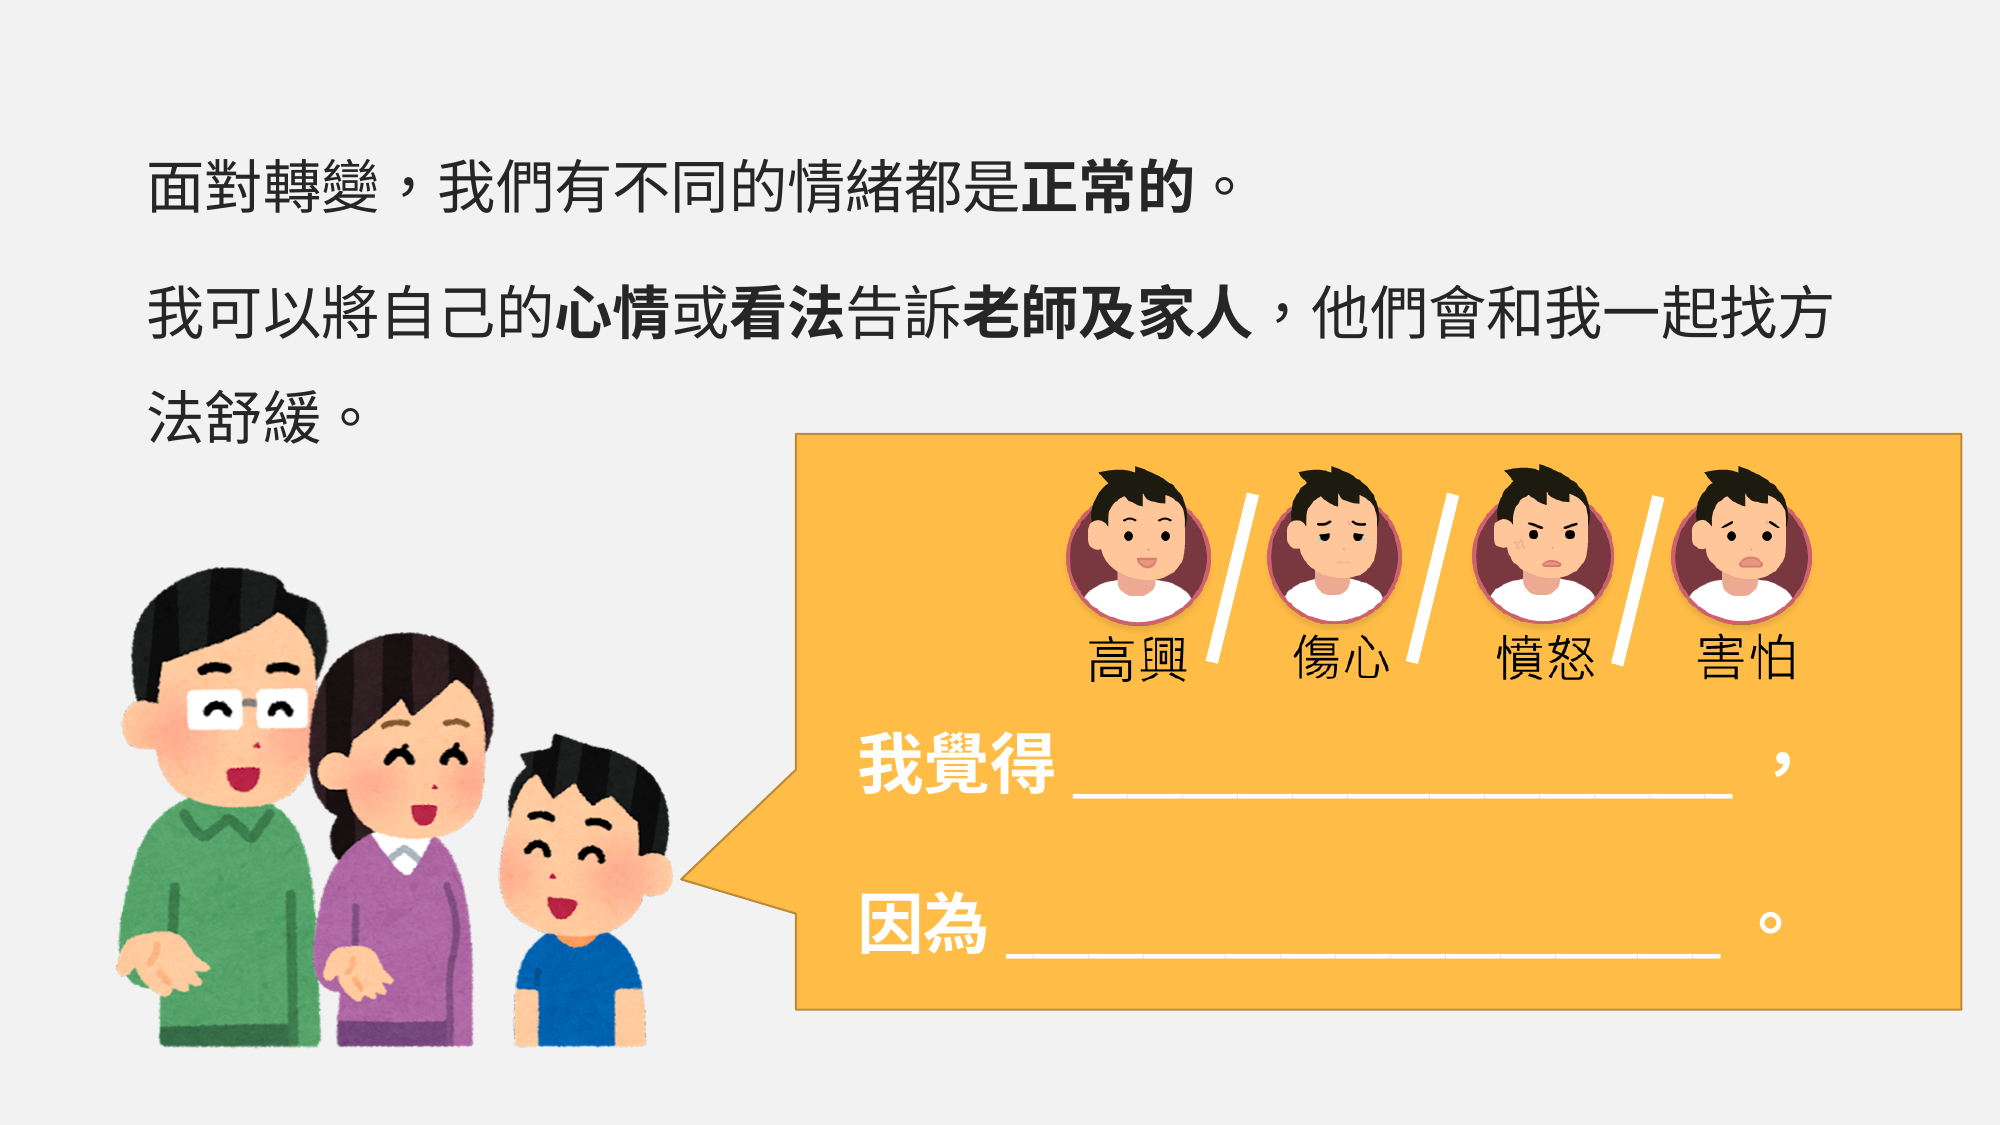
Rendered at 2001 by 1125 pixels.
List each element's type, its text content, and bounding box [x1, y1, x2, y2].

list 面對轉變，我們有不同的情緒都是正常的。 我可以將自己的心情或看法告訴老師及家人，他們會和我一起找方法舒緩。 [131, 107, 1857, 822]
picture [86, 559, 708, 1062]
text_box 我覺得________________________， 因為__________________________。 [708, 432, 1963, 1011]
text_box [1052, 464, 1830, 723]
